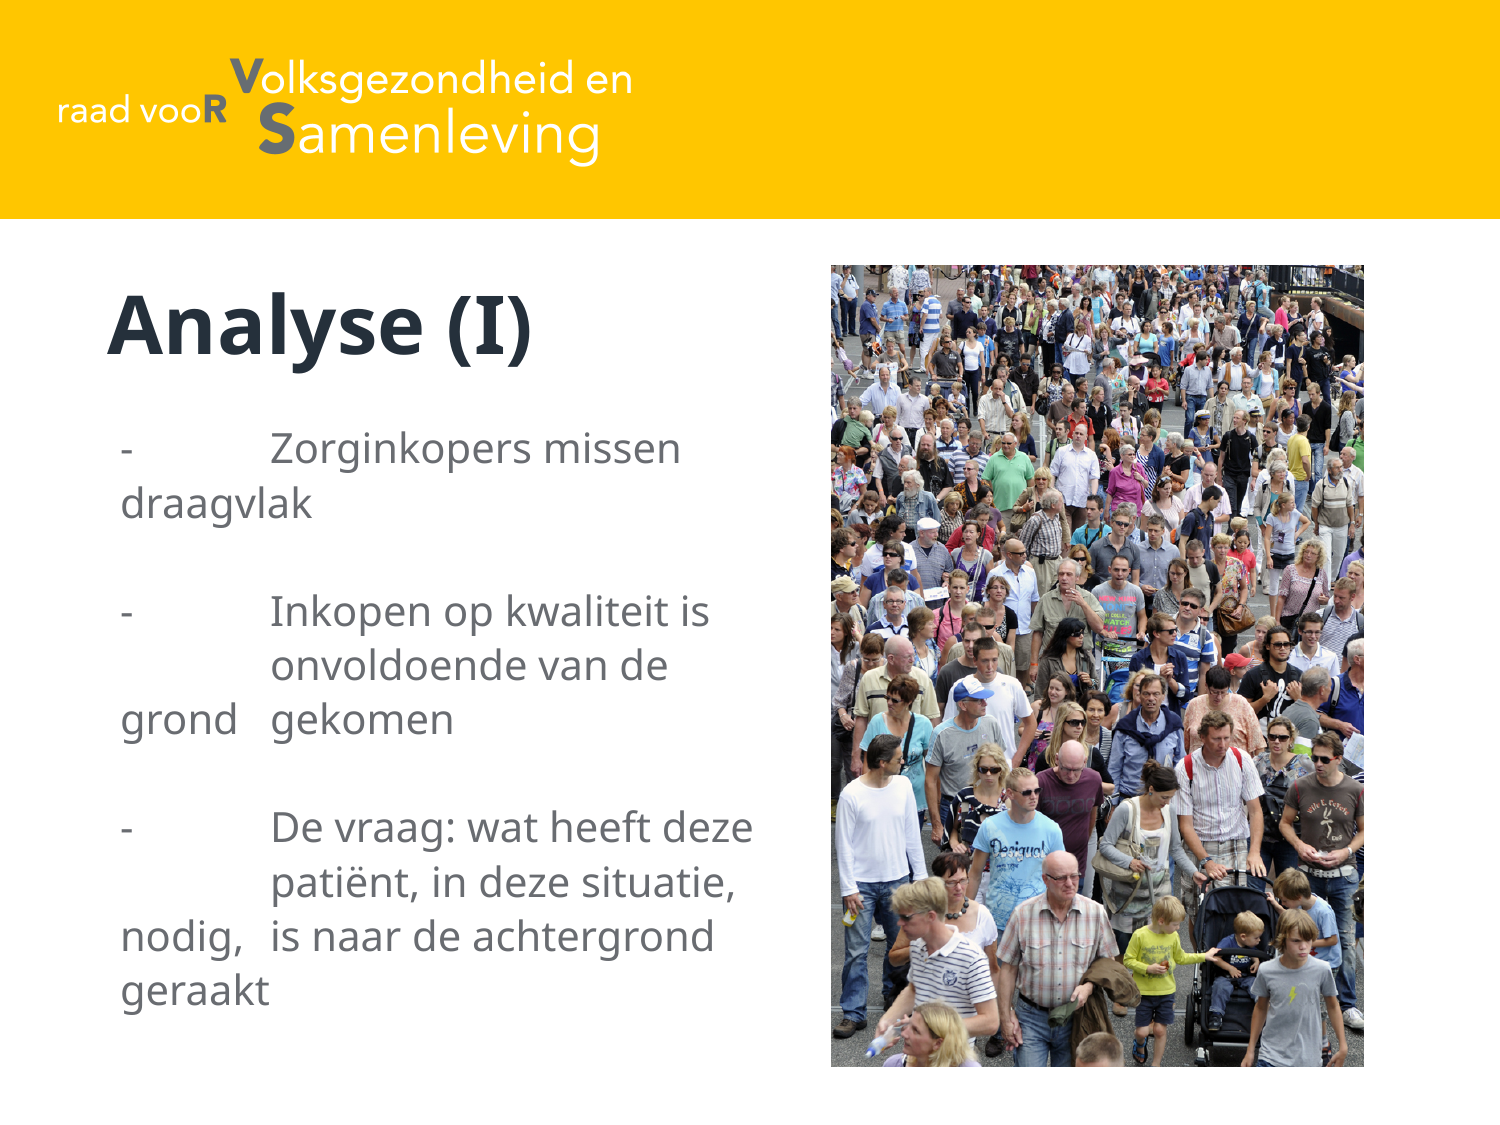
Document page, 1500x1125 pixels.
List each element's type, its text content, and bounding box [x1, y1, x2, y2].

picture [831, 265, 1364, 1067]
picture [0, 0, 1500, 219]
text_box Analyse (I) [92, 265, 549, 379]
text_box - Zorginkopers missen draagvlak - Inkopen op kwaliteit is onvoldoende van de grond gekomen - De vraag: wat heeft deze patiënt, in deze situatie, nodig, is naar de achtergrond geraakt [120, 418, 755, 956]
